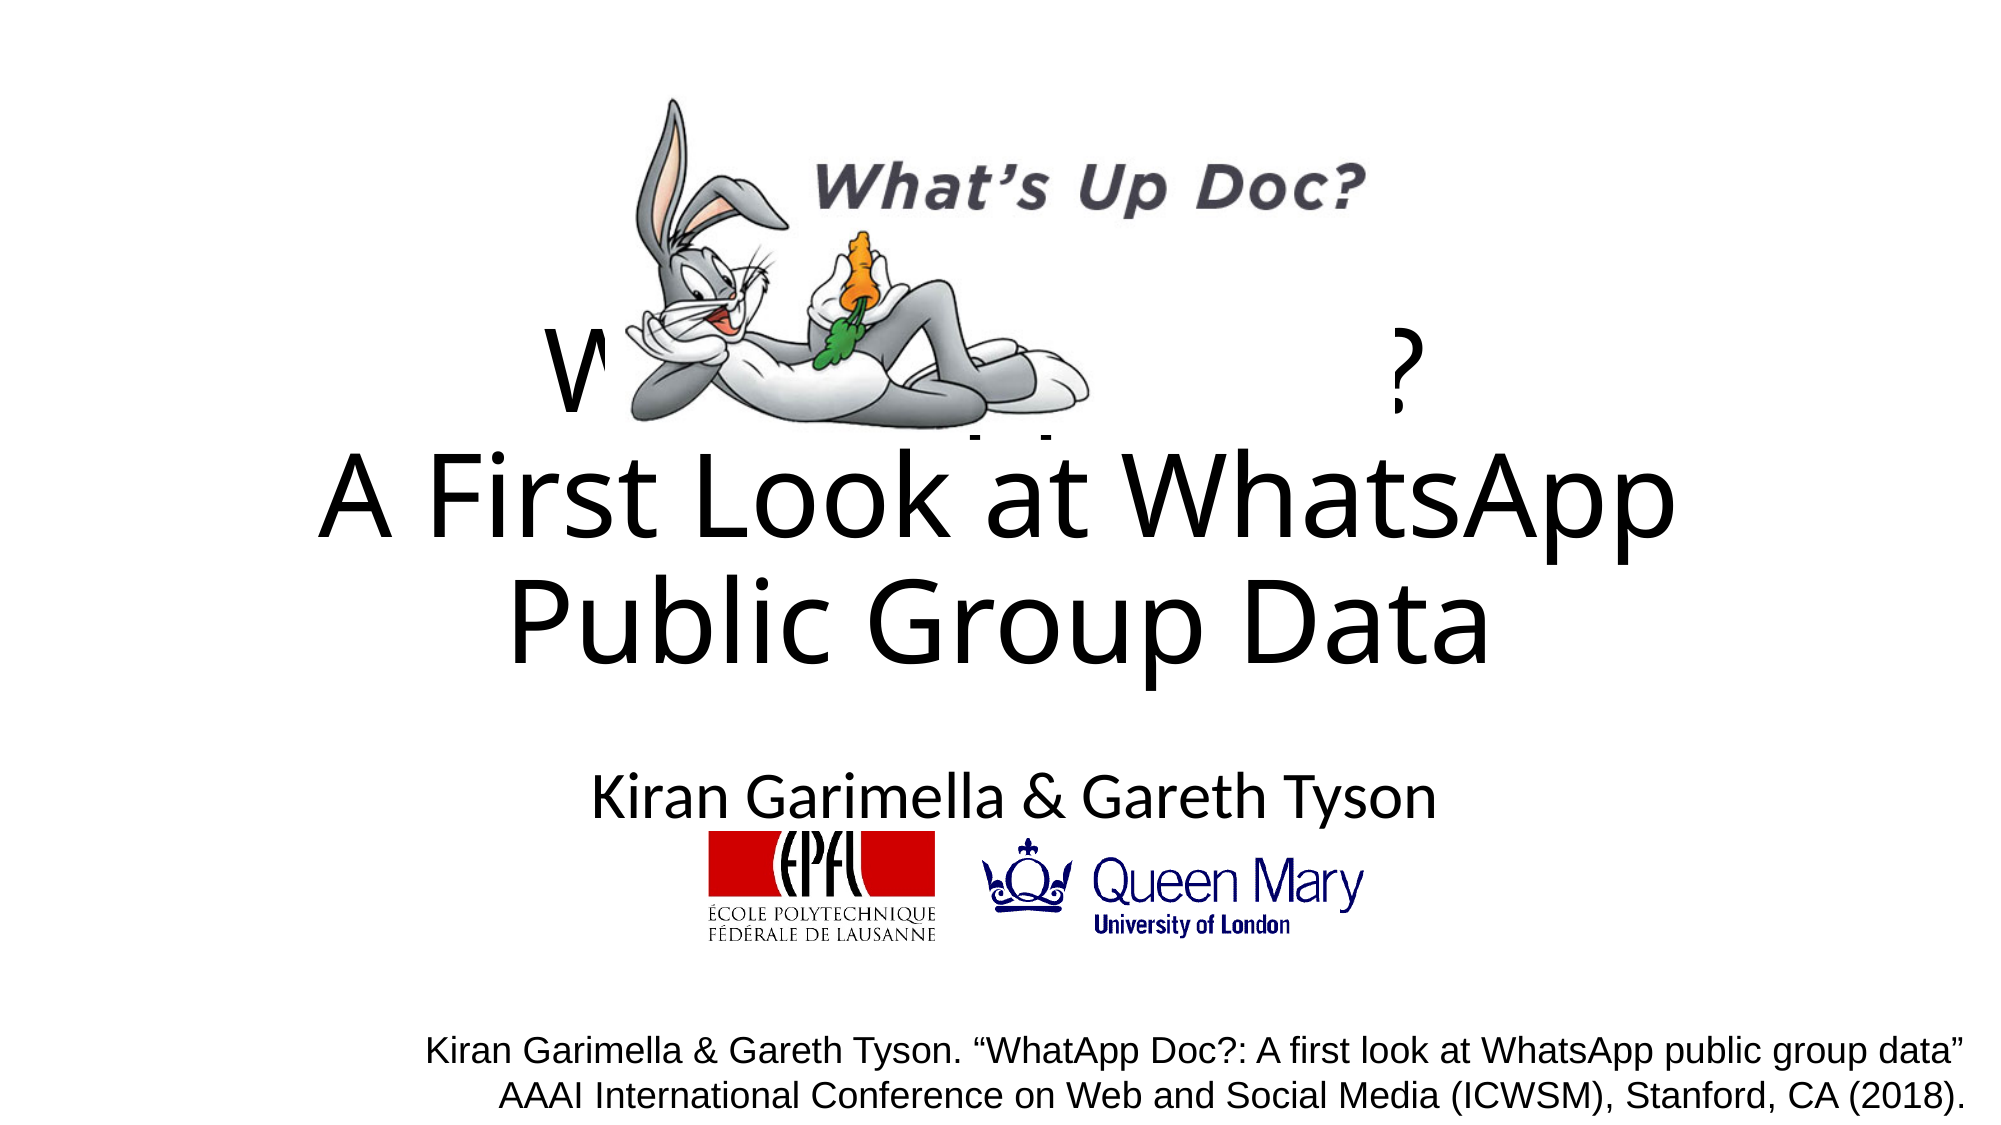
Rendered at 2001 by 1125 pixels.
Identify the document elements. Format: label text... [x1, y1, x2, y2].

picture [708, 831, 935, 941]
title WhatsApp, Doc? A First Look at WhatsApp Public Group Data [249, 304, 1750, 696]
picture [981, 838, 1364, 939]
text_box Kiran Garimella & Gareth Tyson. “WhatApp Doc?: A first look at WhatsApp public group data” AAAI International Conference on Web and Social Media (ICWSM), Stanford, CA (2018). [410, 1018, 2000, 1124]
picture [605, 85, 1395, 435]
subtitle Kiran Garimella & Gareth Tyson [265, 753, 1766, 900]
